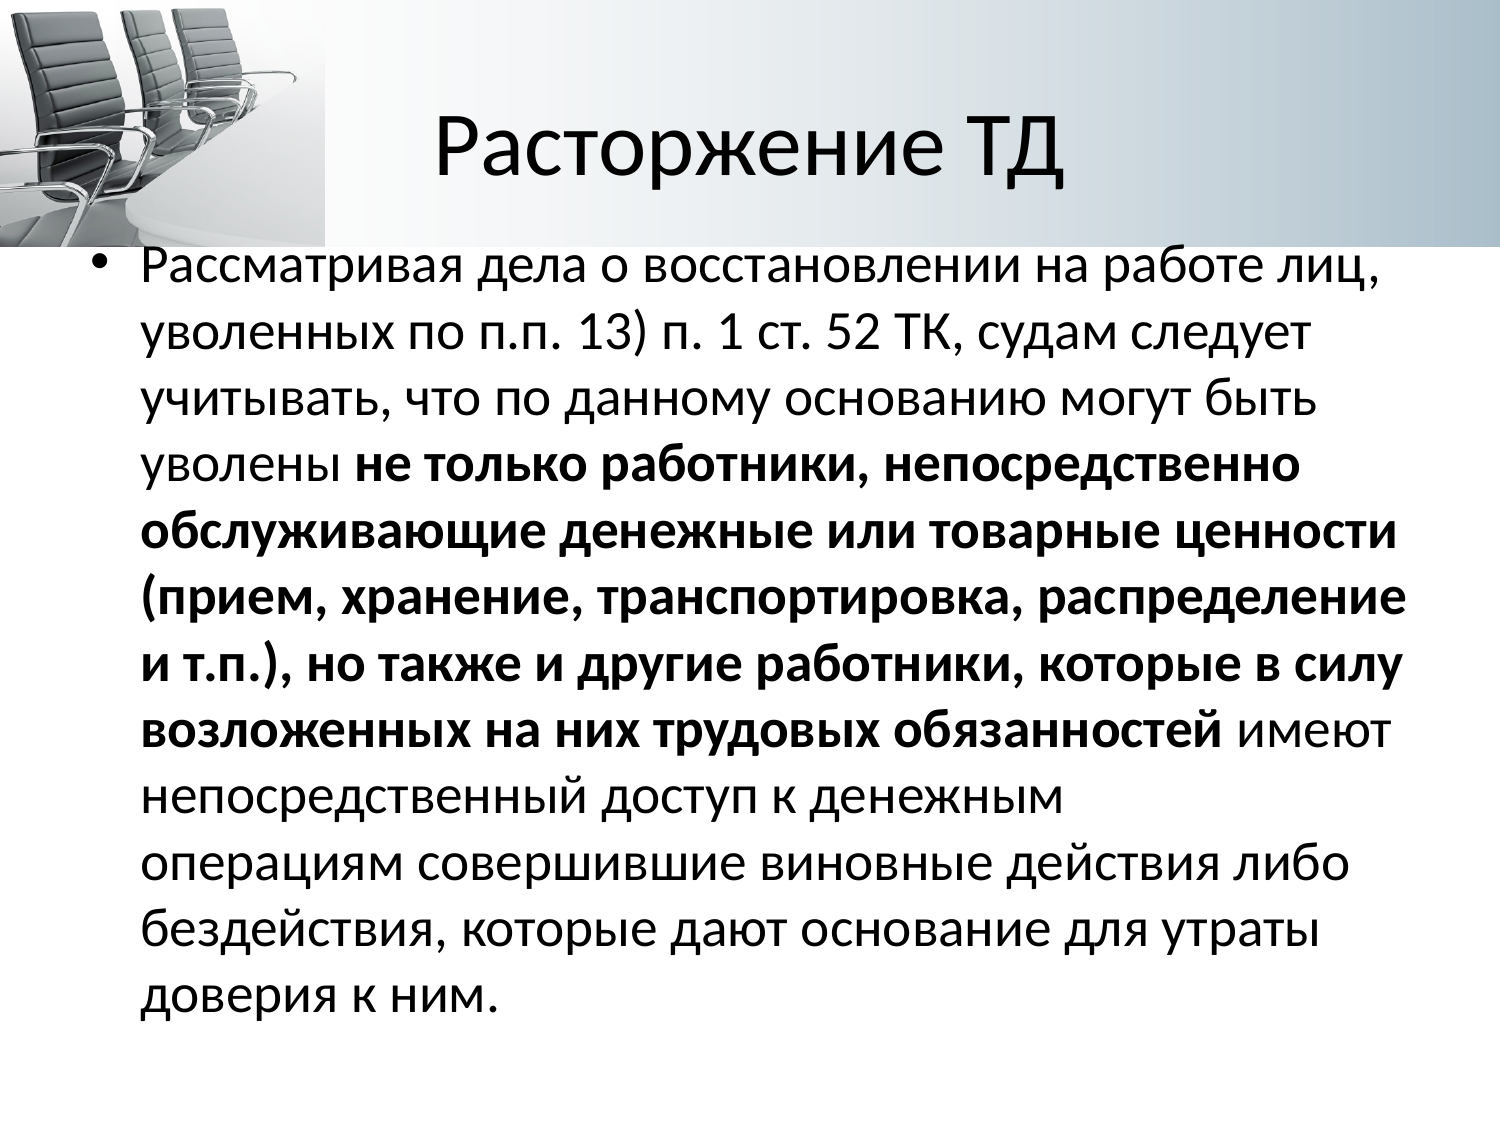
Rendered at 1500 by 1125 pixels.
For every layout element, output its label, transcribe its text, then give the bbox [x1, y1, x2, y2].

title Расторжение ТД [75, 45, 1425, 219]
list Рассматривая дела о восстановлении на работе лиц, уволенных по п.п. 13) п. 1 ст. 52 ТК, судам следует учитывать, что по данному основанию могут быть уволены не только работники, непосредственно обслуживающие денежные или товарные ценности (прием, хранение, транспортировка, распределение и т.п.), но также и другие работники, которые в силу возложенных на них трудовых обязанностей имеют непосредственный доступ к денежным операциям совершившие виновные действия либо бездействия, которые дают основание для утраты доверия к ним. [75, 219, 1425, 1083]
picture [0, 0, 235, 247]
